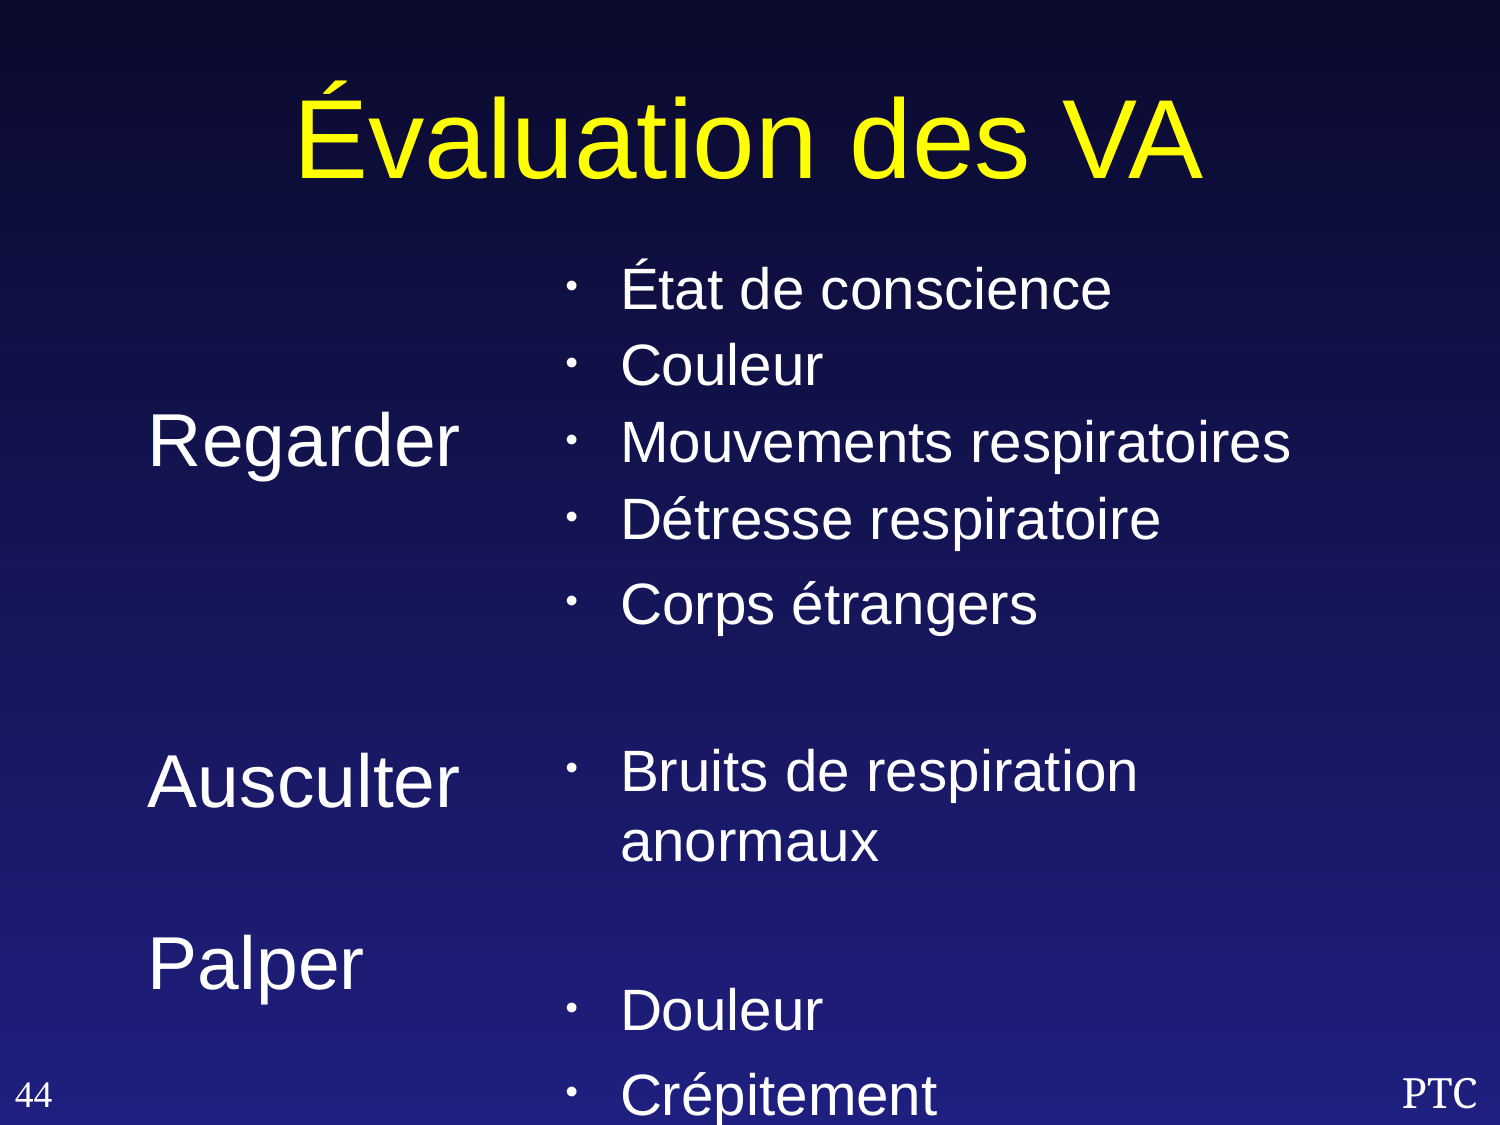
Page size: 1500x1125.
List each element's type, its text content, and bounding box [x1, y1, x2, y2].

text_box État de conscience Couleur Mouvements respiratoires Détresse respiratoire Corps étrangers Bruits de respiration anormaux Douleur Crépitement [549, 243, 1430, 1012]
text_box Évaluation des VA [111, 23, 1387, 244]
text_box 44 [0, 1061, 68, 1123]
text_box Regarder Ausculter Palper [112, 290, 549, 1000]
